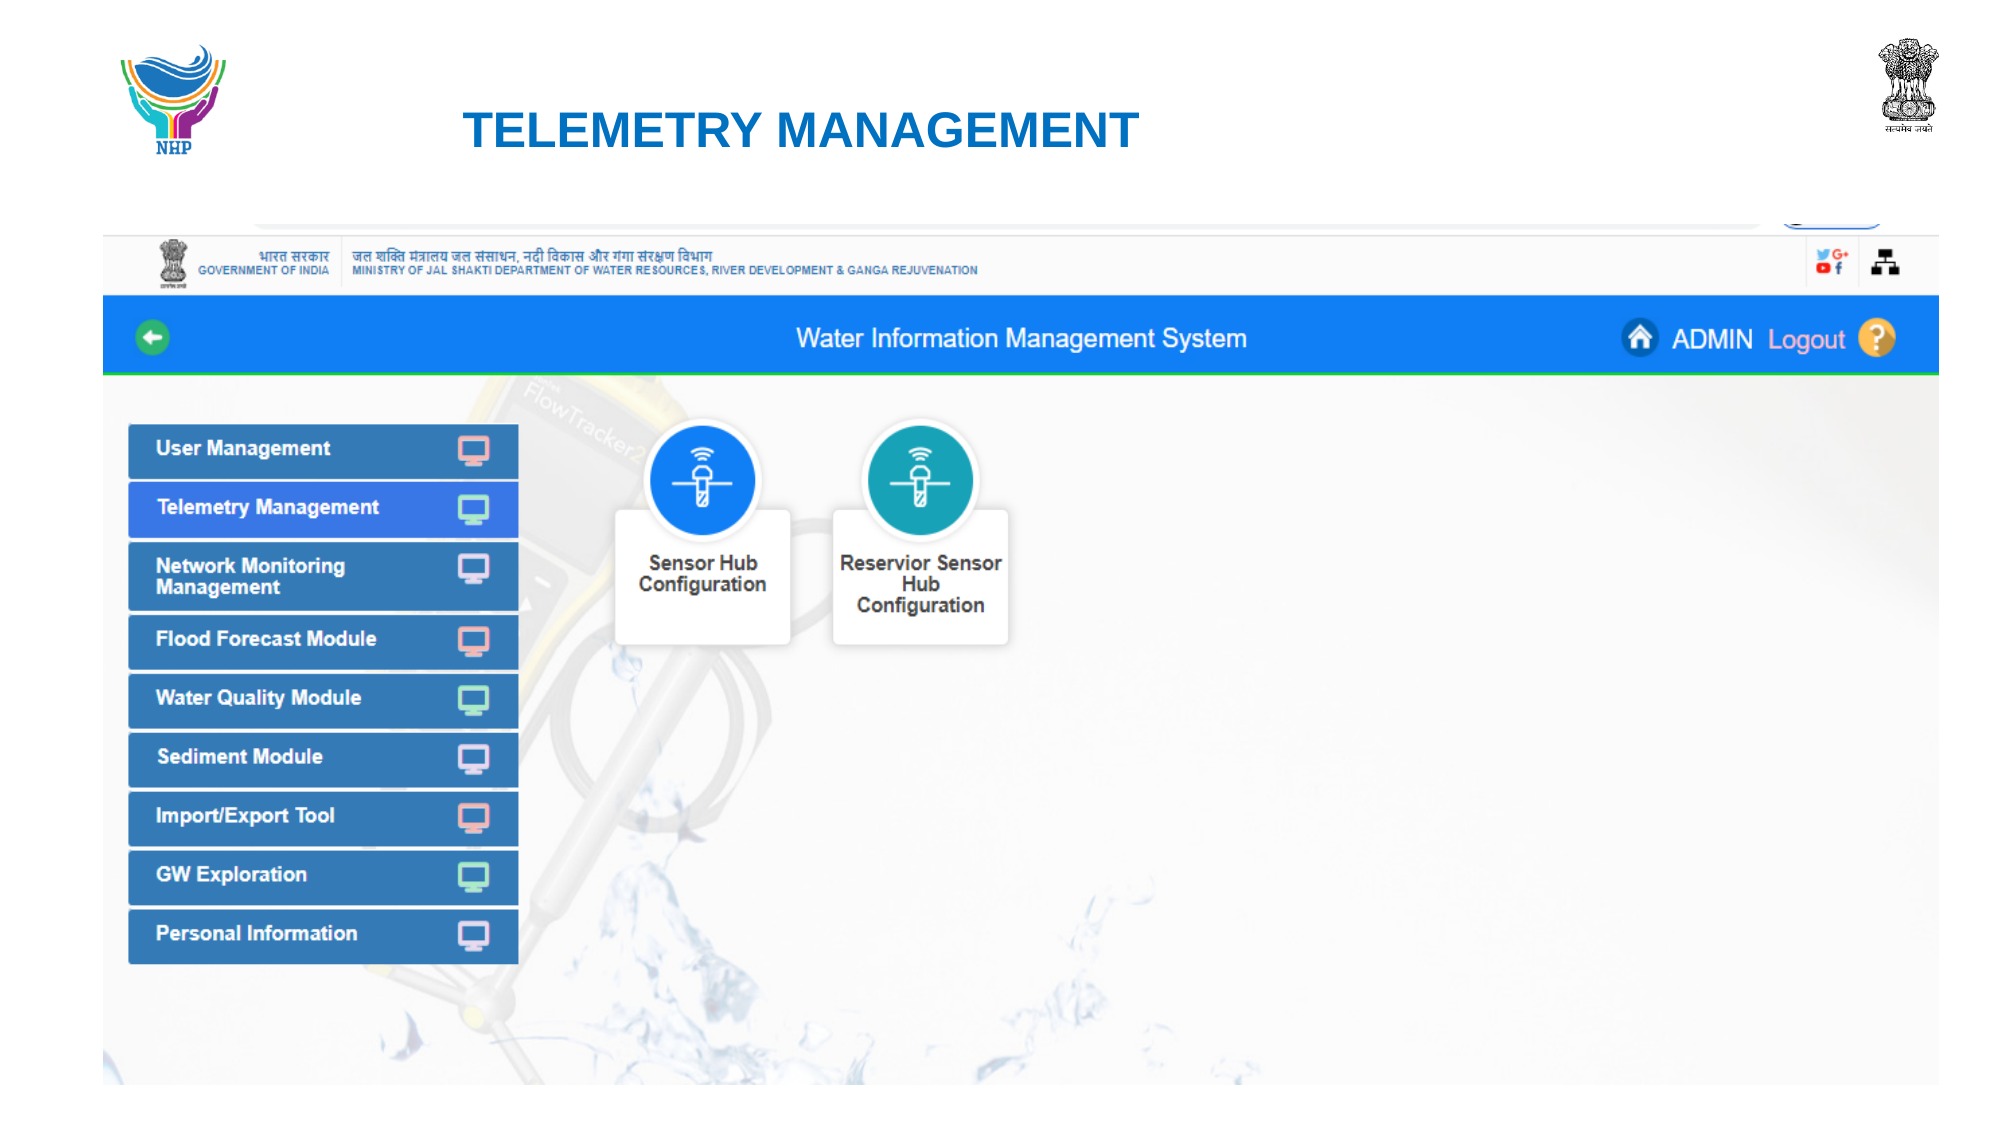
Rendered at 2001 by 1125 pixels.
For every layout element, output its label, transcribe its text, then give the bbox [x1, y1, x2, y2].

picture [103, 224, 1939, 1085]
picture [103, 42, 243, 156]
text_box TELEMETRY MANAGEMENT [447, 89, 1223, 165]
picture [1878, 38, 1939, 132]
